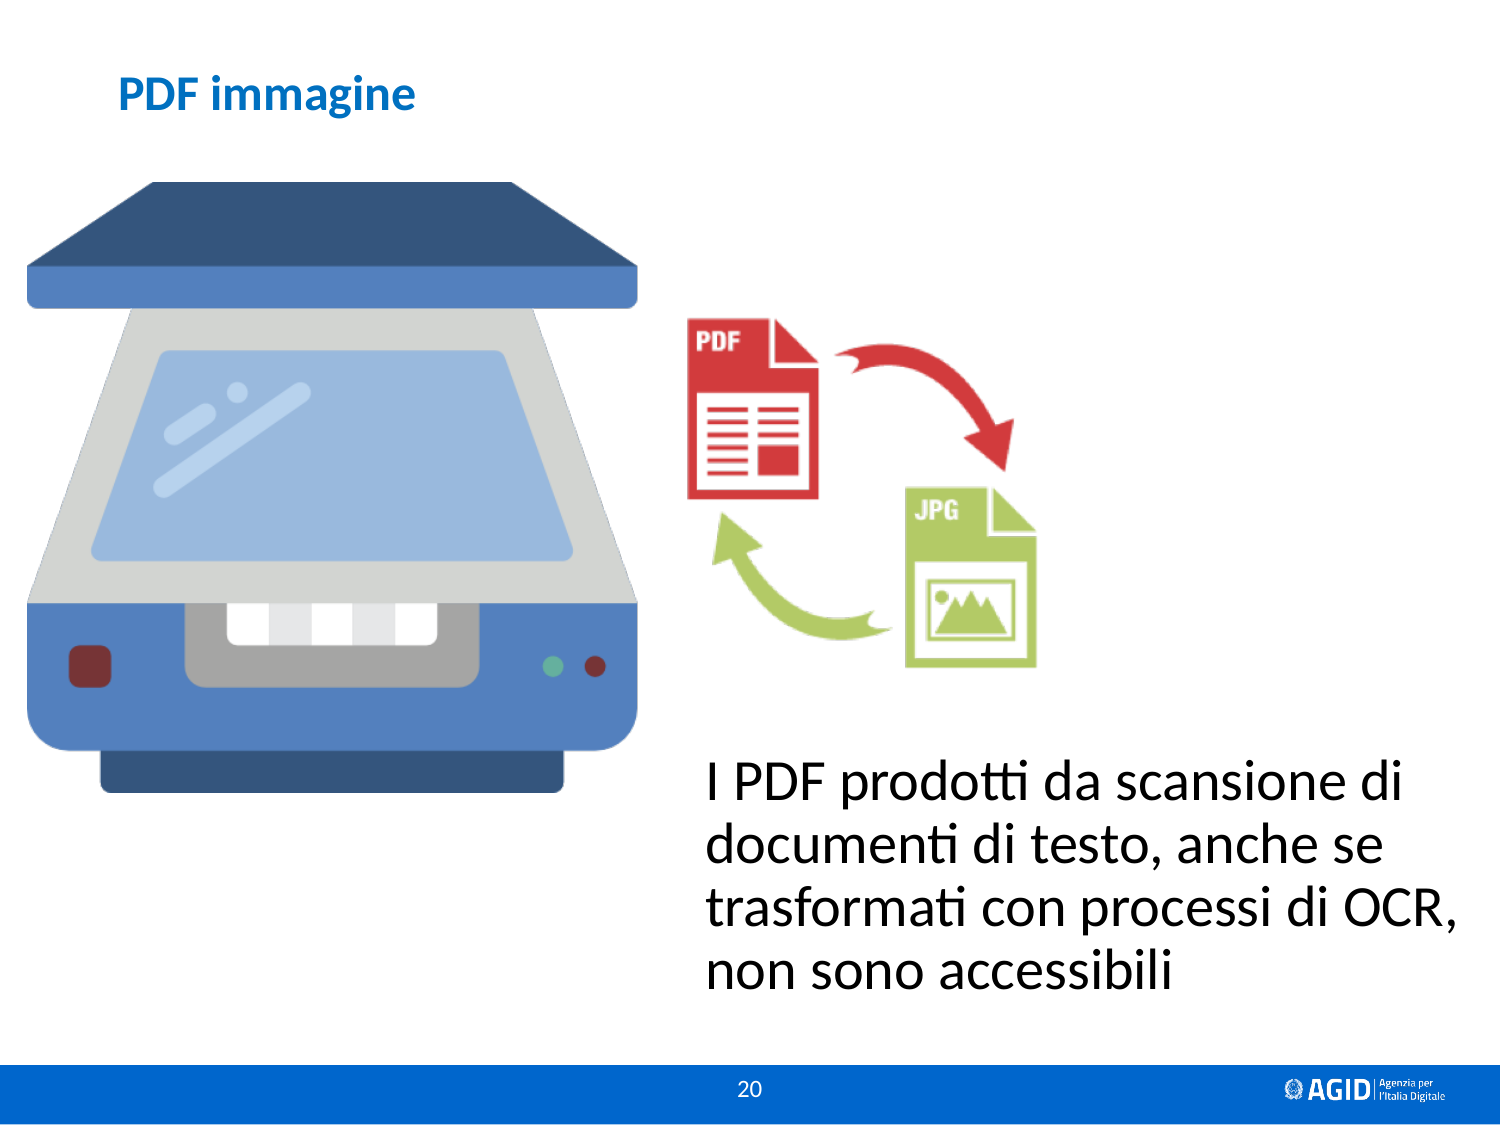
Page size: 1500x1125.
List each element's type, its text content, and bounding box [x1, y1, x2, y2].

picture [27, 181, 1051, 793]
picture [1284, 1088, 1445, 1109]
list I PDF prodotti da scansione di documenti di testo, anche se trasformati con processi di OCR, non sono accessibili [690, 742, 1500, 1088]
title PDF immagine [103, 59, 1397, 182]
